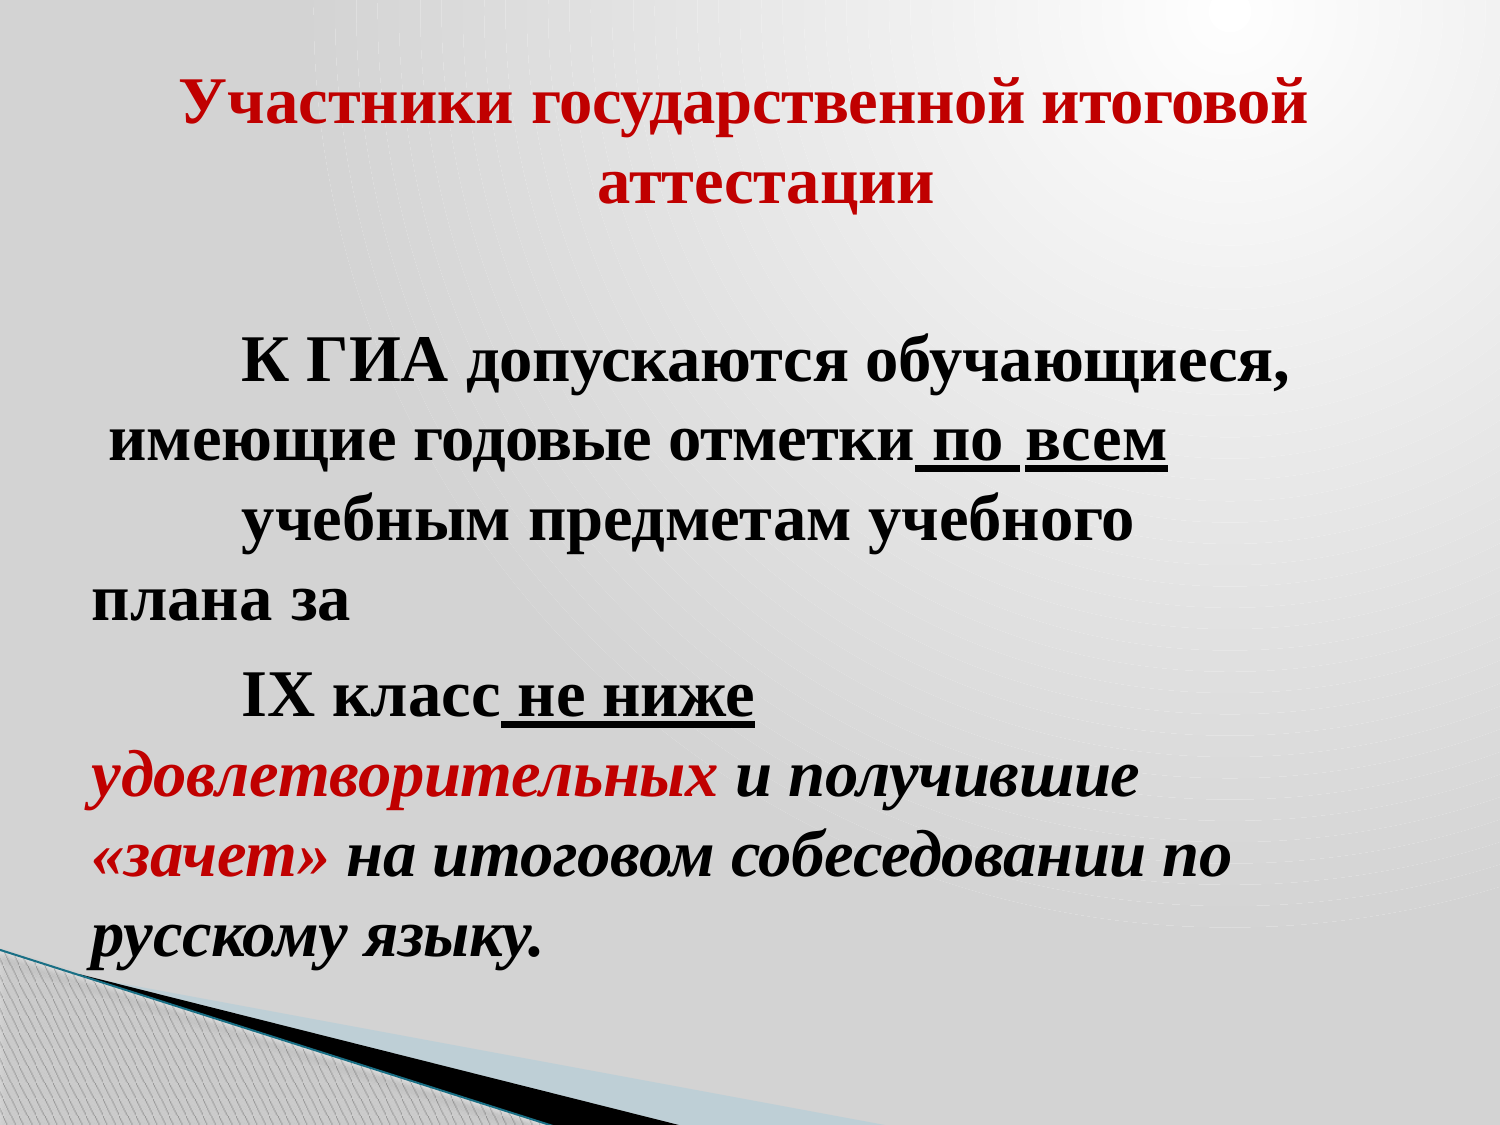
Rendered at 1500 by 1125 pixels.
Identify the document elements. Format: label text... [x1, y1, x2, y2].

text_box Участники государственной итоговой аттестации К ГИА допускаются обучающиеся, имеющие годовые отметки по всем учебным предметам учебного плана за IX класс не ниже удовлетворительных и получившие «зачет» на итоговом собеседовании по русскому языку. [89, 54, 1324, 970]
